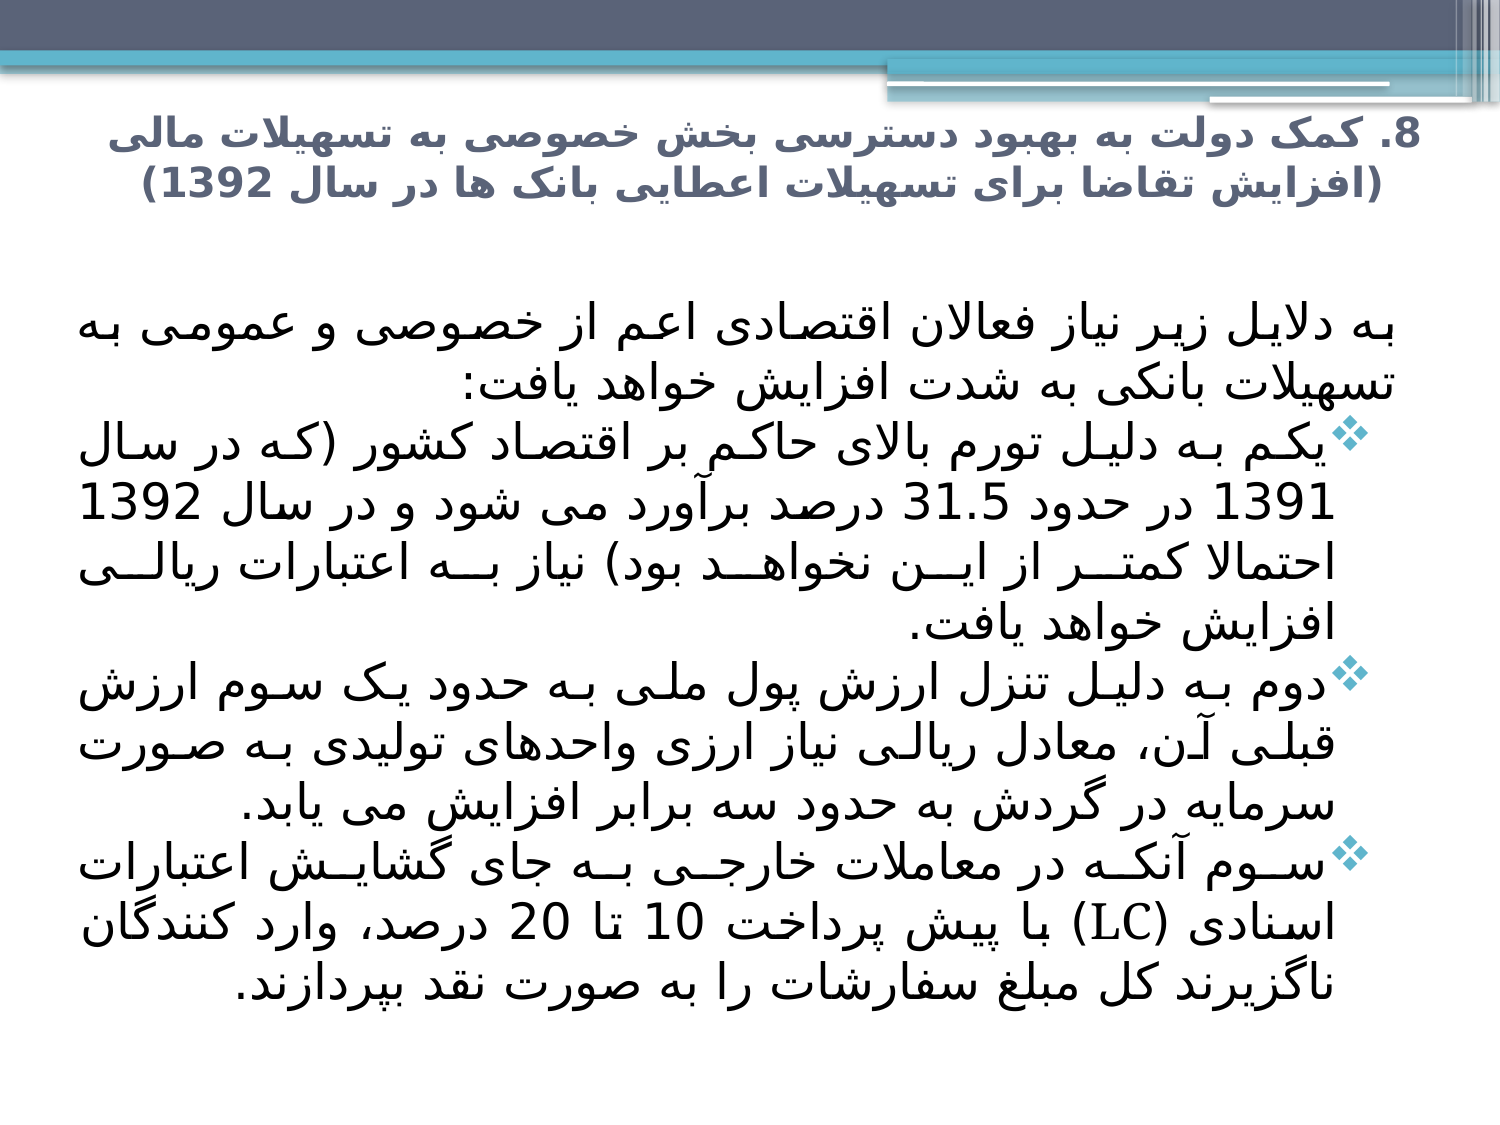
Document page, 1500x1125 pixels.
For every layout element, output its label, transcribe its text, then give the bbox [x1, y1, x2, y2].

text_box به دلایل زیر نیاز فعالان اقتصادی اعم از خصوصی و عمومی به تسهیلات بانکی به شدت افزایش خواهد یافت: یکم به دلیل تورم بالای حاکم بر اقتصاد کشور (که در سال 1391 در حدود 31.5 درصد برآورد می شود و در سال 1392 احتمالا کمتر از این نخواهد بود) نیاز به اعتبارات ریالی افزایش خواهد یافت. دوم به دلیل تنزل ارزش پول ملی به حدود یک سوم ارزش قبلی آن، معادل ریالی نیاز ارزی واحدهای تولیدی به صورت سرمایه در گردش به حدود سه برابر افزایش می یابد. سوم آنکه در معاملات خارجی به جای گشایش اعتبارات اسنادی (LC) با پیش پرداخت 10 تا 20 درصد، وارد کنندگان ناگزیرند کل مبلغ سفارشات را به صورت نقد بپردازند. [62, 237, 1413, 1063]
text_box 8. کمک دولت به بهبود دسترسی بخش خصوصی به تسهیلات مالی (افزایش تقاضا برای تسهیلات اعطایی بانک ها در سال 1392) [87, 87, 1438, 225]
